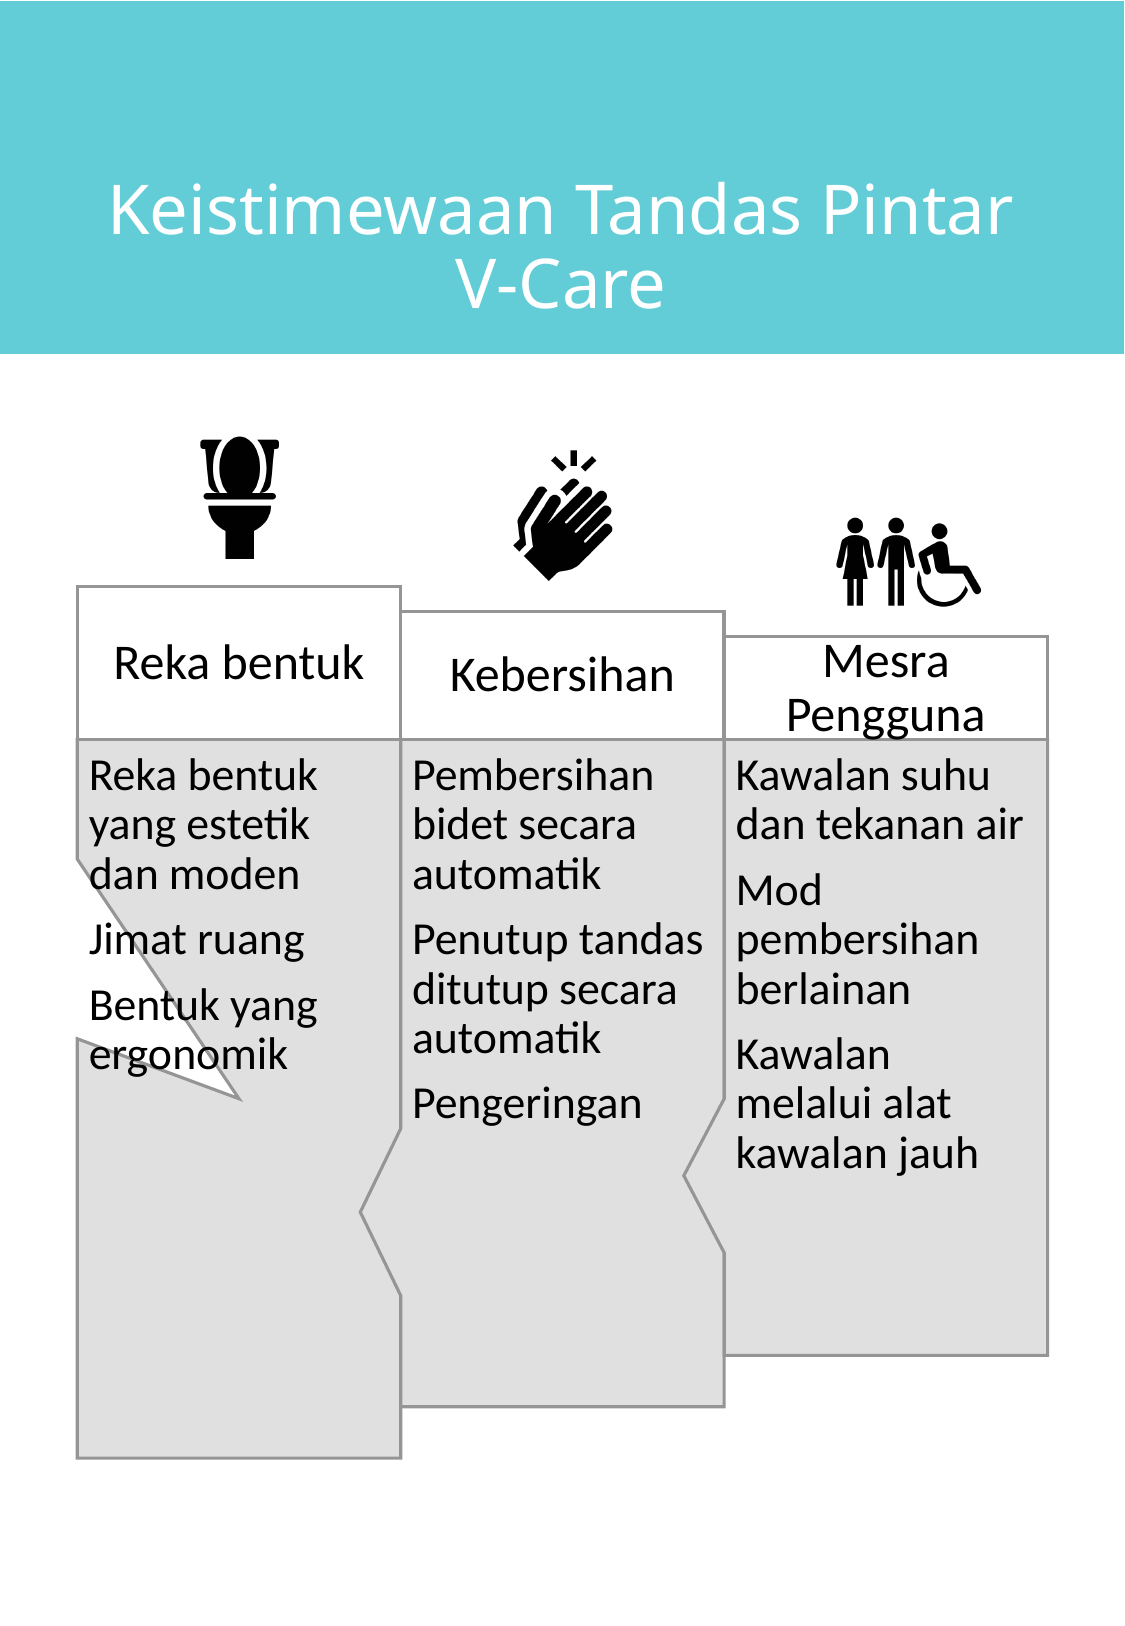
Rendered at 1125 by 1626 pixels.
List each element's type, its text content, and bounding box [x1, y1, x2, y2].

picture [833, 486, 984, 637]
picture [487, 439, 638, 590]
title Keistimewaan Tandas Pintar V-Care [75, 128, 1047, 371]
text_box [0, 0, 1125, 356]
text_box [77, 498, 1048, 1546]
picture [164, 419, 315, 570]
